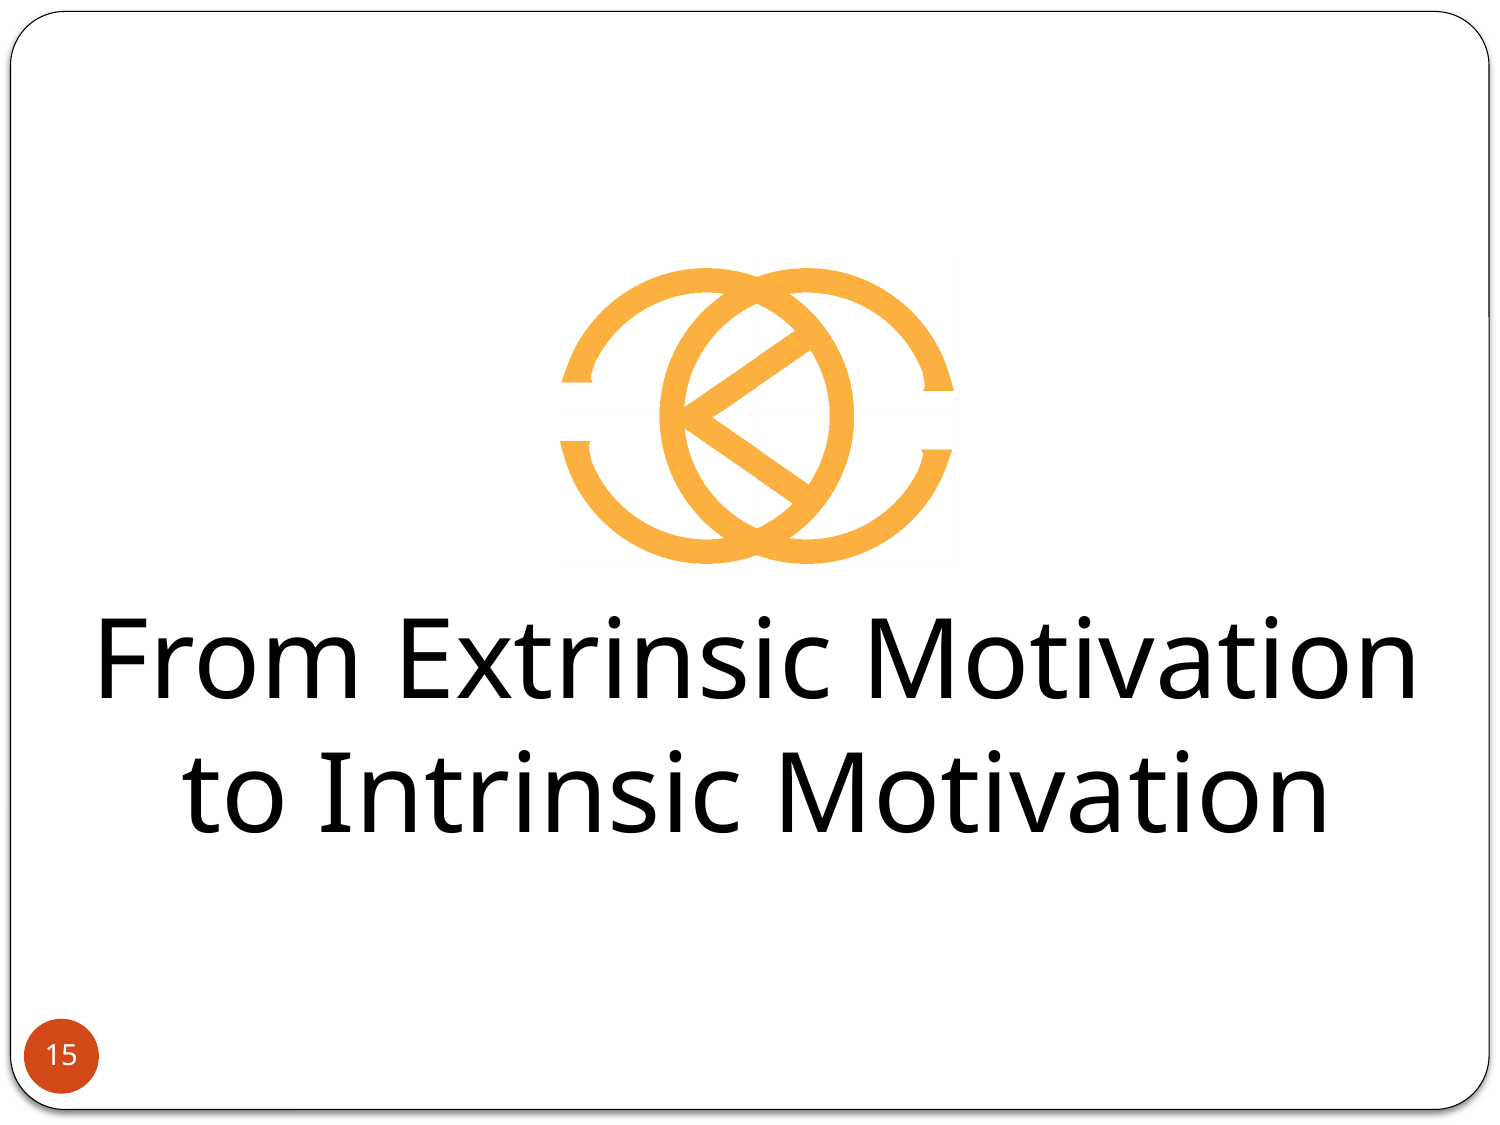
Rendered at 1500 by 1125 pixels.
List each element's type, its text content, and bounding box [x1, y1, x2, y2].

slide_number 15 [23, 1018, 99, 1094]
title From Extrinsic Motivation to Intrinsic Motivation [64, 550, 1451, 870]
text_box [560, 262, 955, 568]
